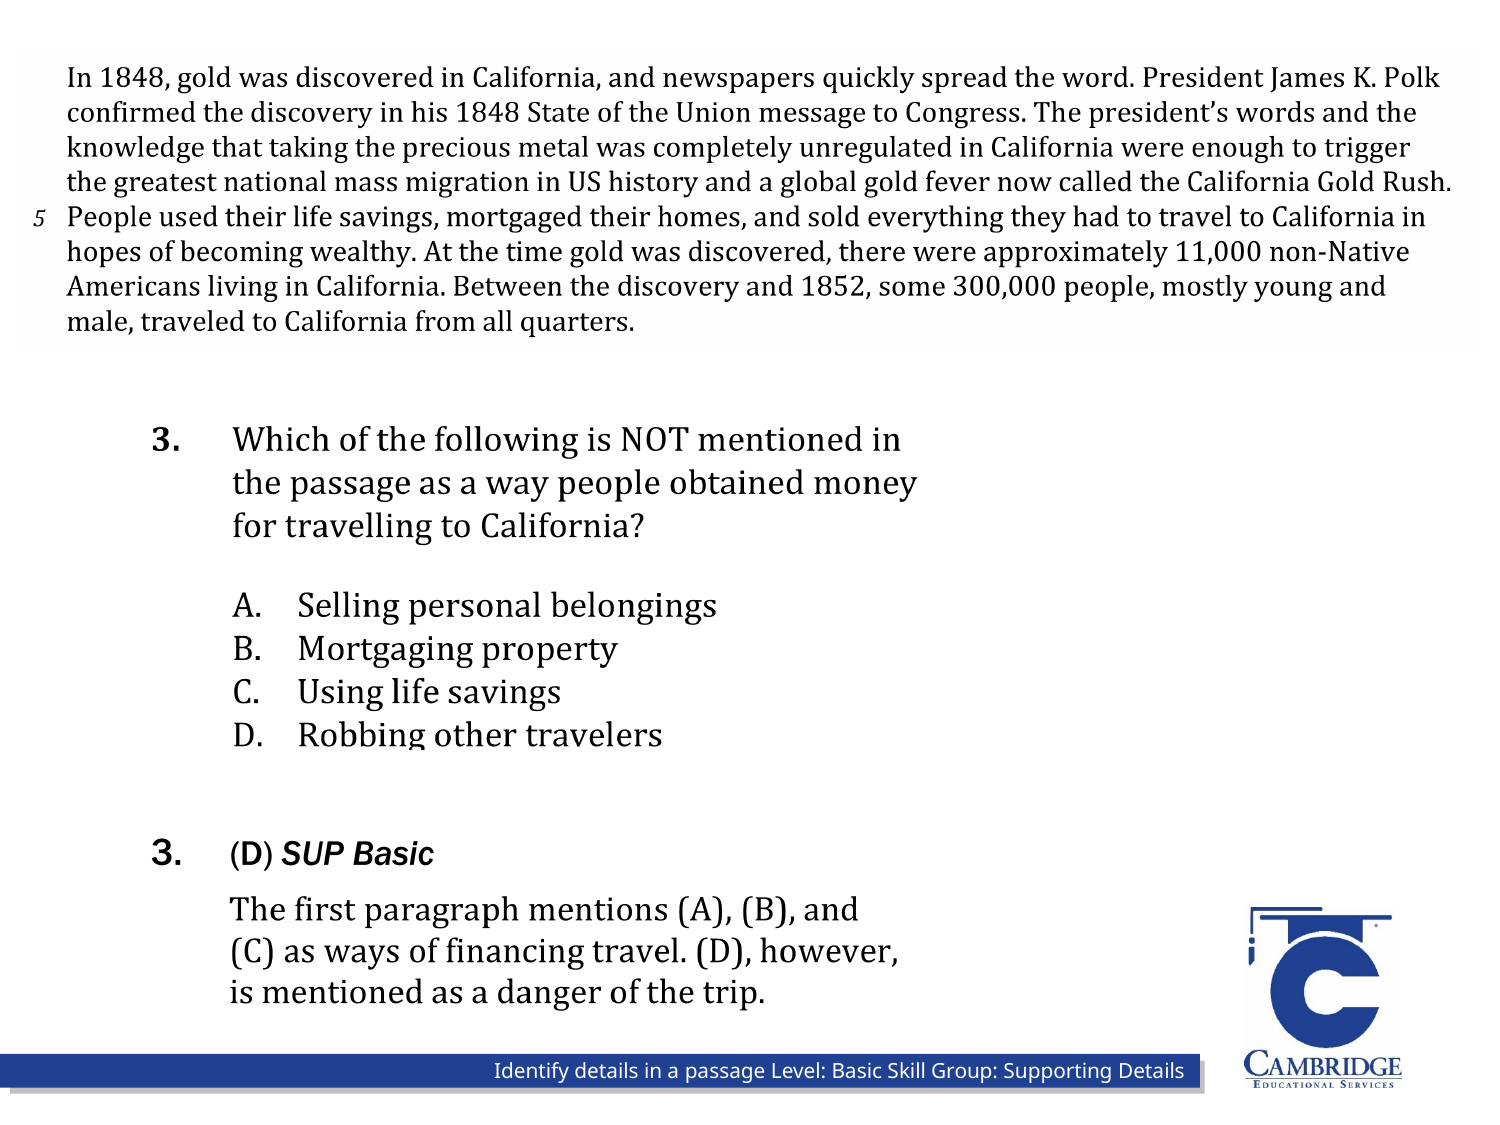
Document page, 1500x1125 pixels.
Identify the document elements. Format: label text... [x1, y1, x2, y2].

picture [16, 48, 1484, 354]
picture [145, 424, 923, 750]
footer Identify details in a passage Level: Basic Skill Group: Supporting Details [0, 1053, 1200, 1088]
text_box [9, 1059, 1206, 1095]
picture [145, 828, 911, 1016]
picture [1244, 907, 1403, 1088]
